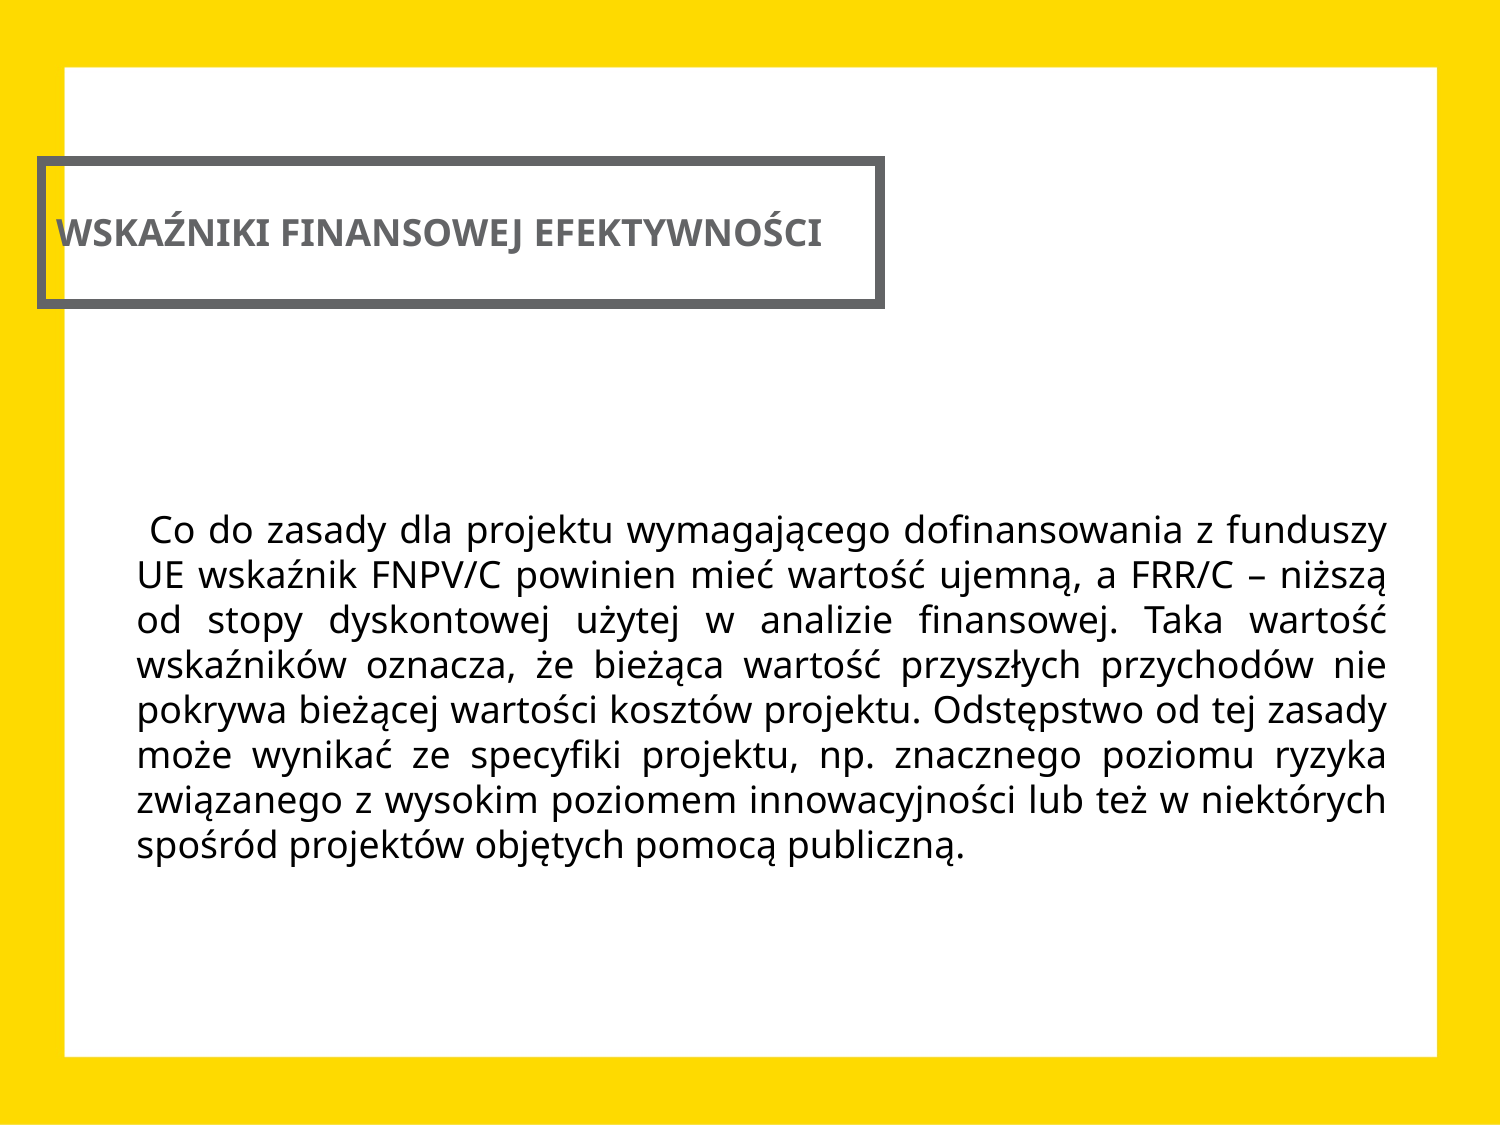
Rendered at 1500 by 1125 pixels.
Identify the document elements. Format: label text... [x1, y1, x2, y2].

picture [0, 0, 1500, 1125]
text_box WSKAŹNIKI FINANSOWEJ EFEKTYWNOŚCI [41, 160, 880, 305]
text_box Co do zasady dla projektu wymagającego dofinansowania z funduszy UE wskaźnik FNPV/C powinien mieć wartość ujemną, a FRR/C – niższą od stopy dyskontowej użytej w analizie finansowej. Taka wartość wskaźników oznacza, że bieżąca wartość przyszłych przychodów nie pokrywa bieżącej wartości kosztów projektu. Odstępstwo od tej zasady może wynikać ze specyfiki projektu, np. znacznego poziomu ryzyka związanego z wysokim poziomem innowacyjności lub też w niektórych spośród projektów objętych pomocą publiczną. [92, 498, 1404, 873]
